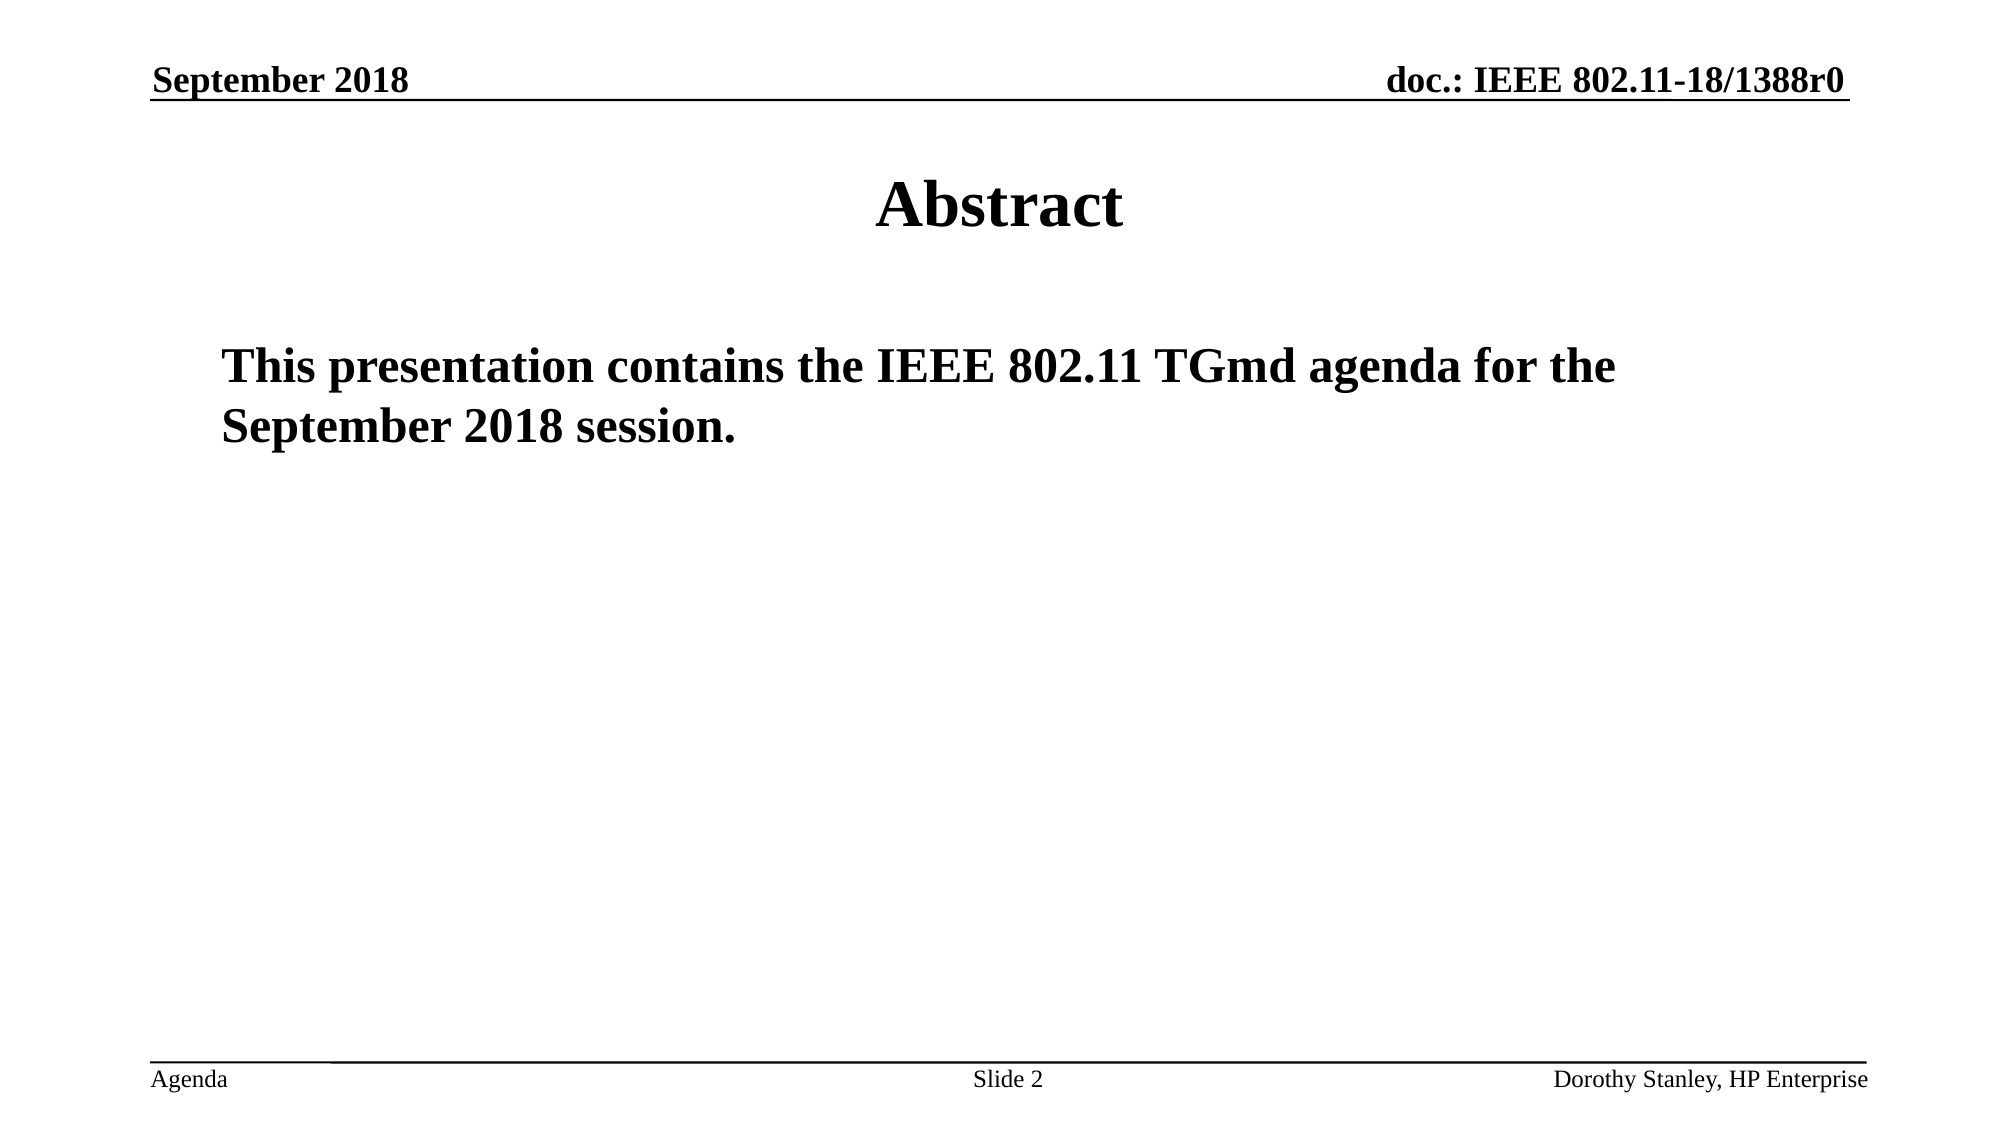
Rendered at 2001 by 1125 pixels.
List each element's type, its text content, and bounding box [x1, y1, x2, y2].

footer Dorothy Stanley, HP Enterprise [1549, 1062, 1869, 1093]
slide_number Slide 2 [972, 1062, 1044, 1093]
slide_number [152, 54, 567, 100]
list This presentation contains the IEEE 802.11 TGmd agenda for the September 2018 session. [150, 324, 1850, 1000]
title Abstract [150, 112, 1850, 288]
